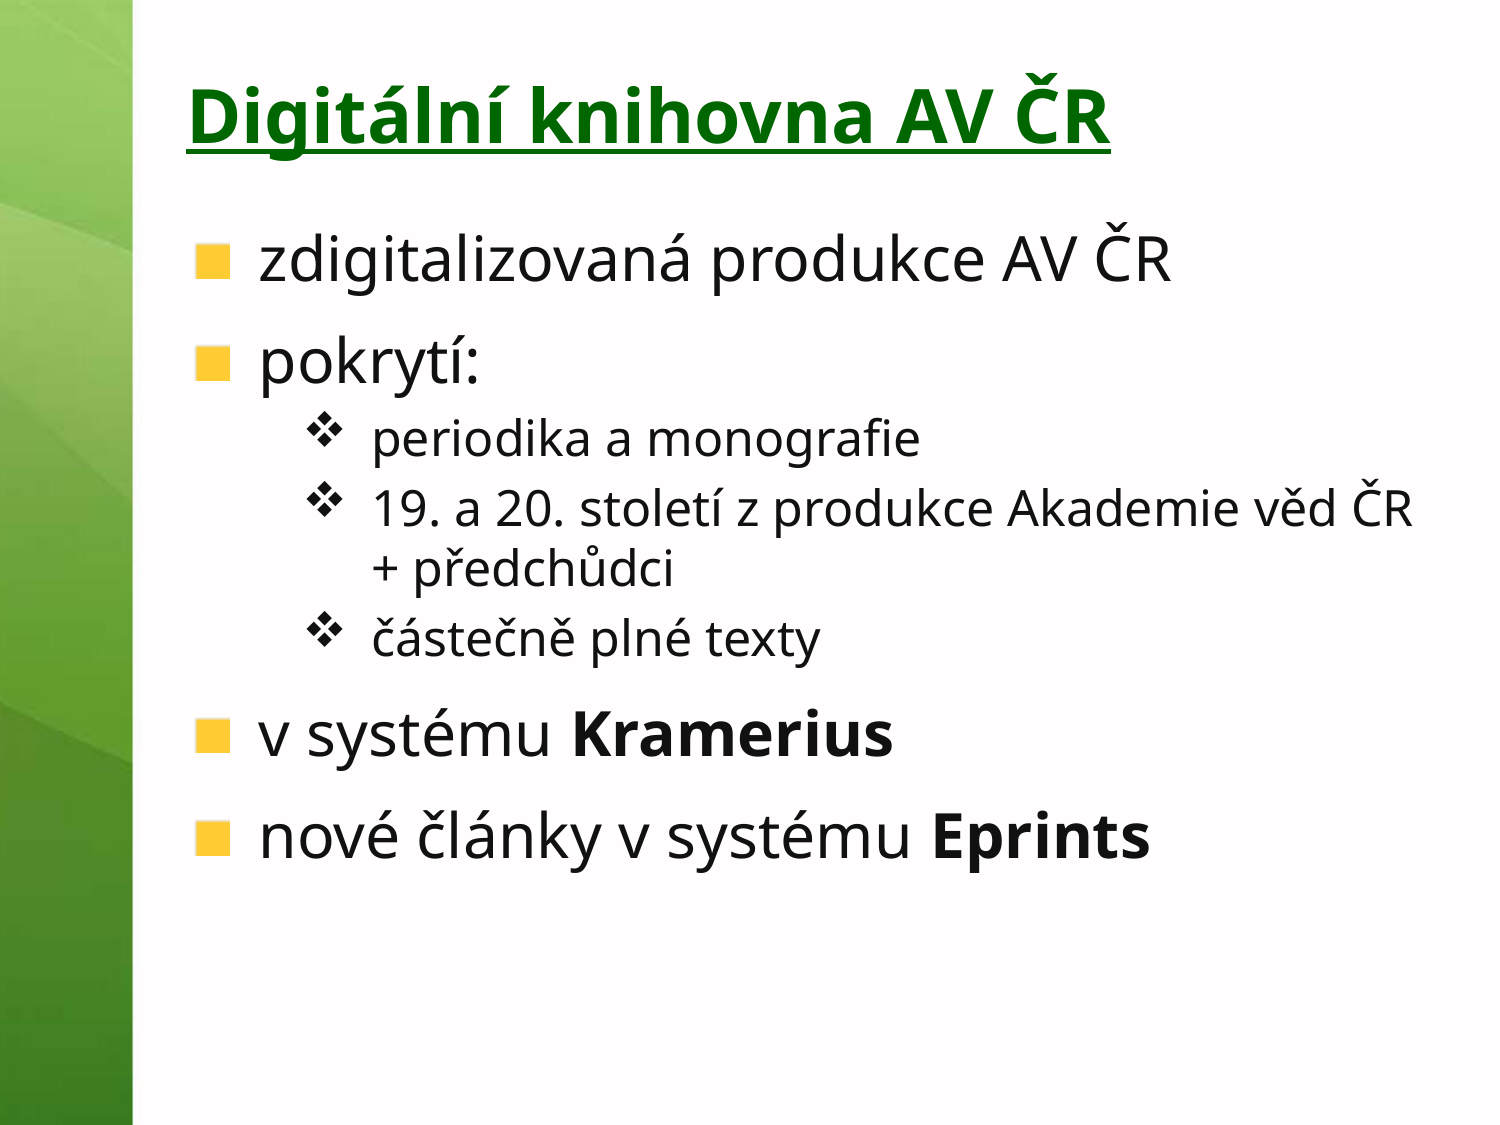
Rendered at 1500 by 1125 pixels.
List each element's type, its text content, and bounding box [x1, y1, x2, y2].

title Digitální knihovna AV ČR [171, 77, 1447, 161]
list zdigitalizovaná produkce AV ČR pokrytí: periodika a monografie 19. a 20. století z produkce Akademie věd ČR + předchůdci částečně plné texty v systému Kramerius nové články v systému Eprints [171, 196, 1447, 1094]
picture [0, 0, 1500, 1125]
